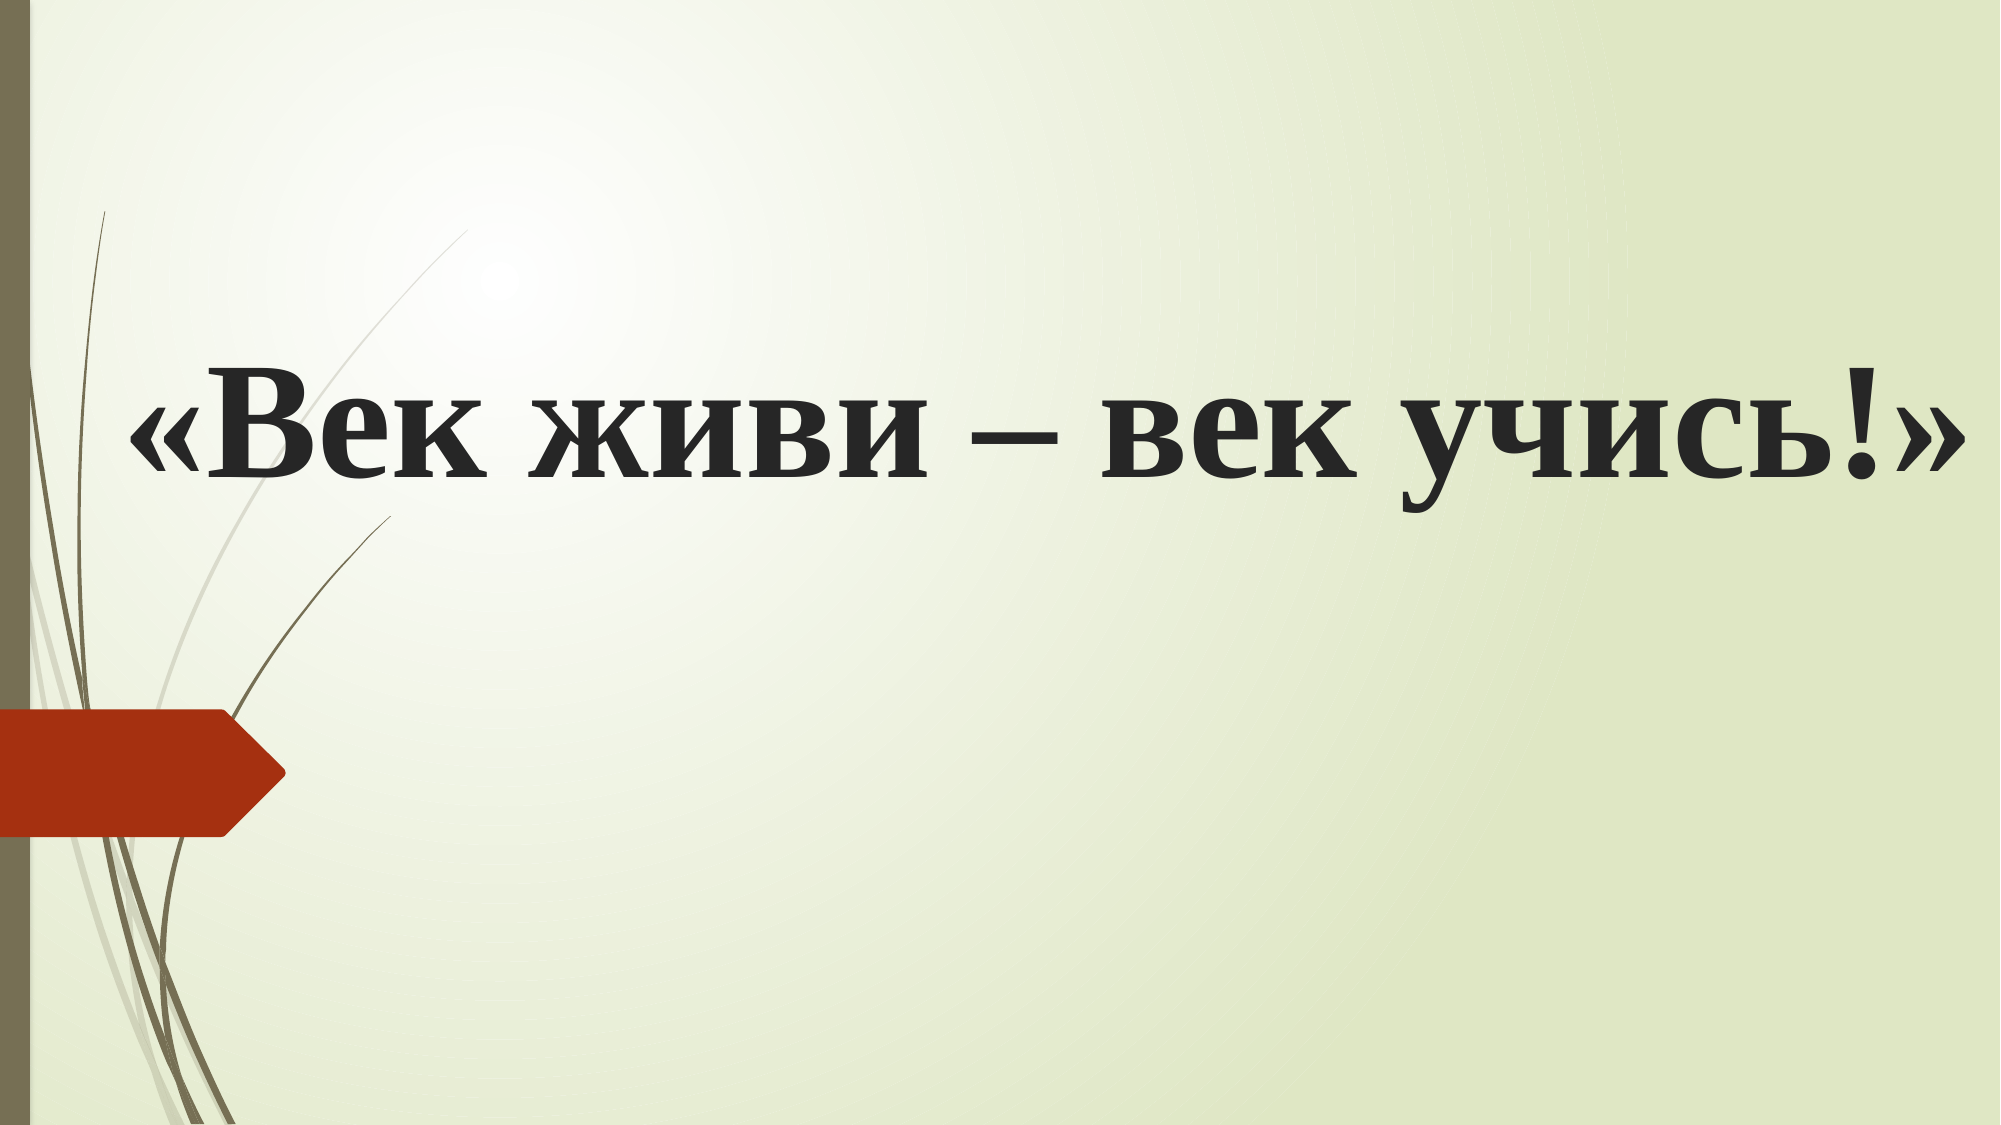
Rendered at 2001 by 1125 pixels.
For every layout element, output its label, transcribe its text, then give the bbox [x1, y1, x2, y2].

title «Век живи – век учись!» [98, 167, 2000, 519]
